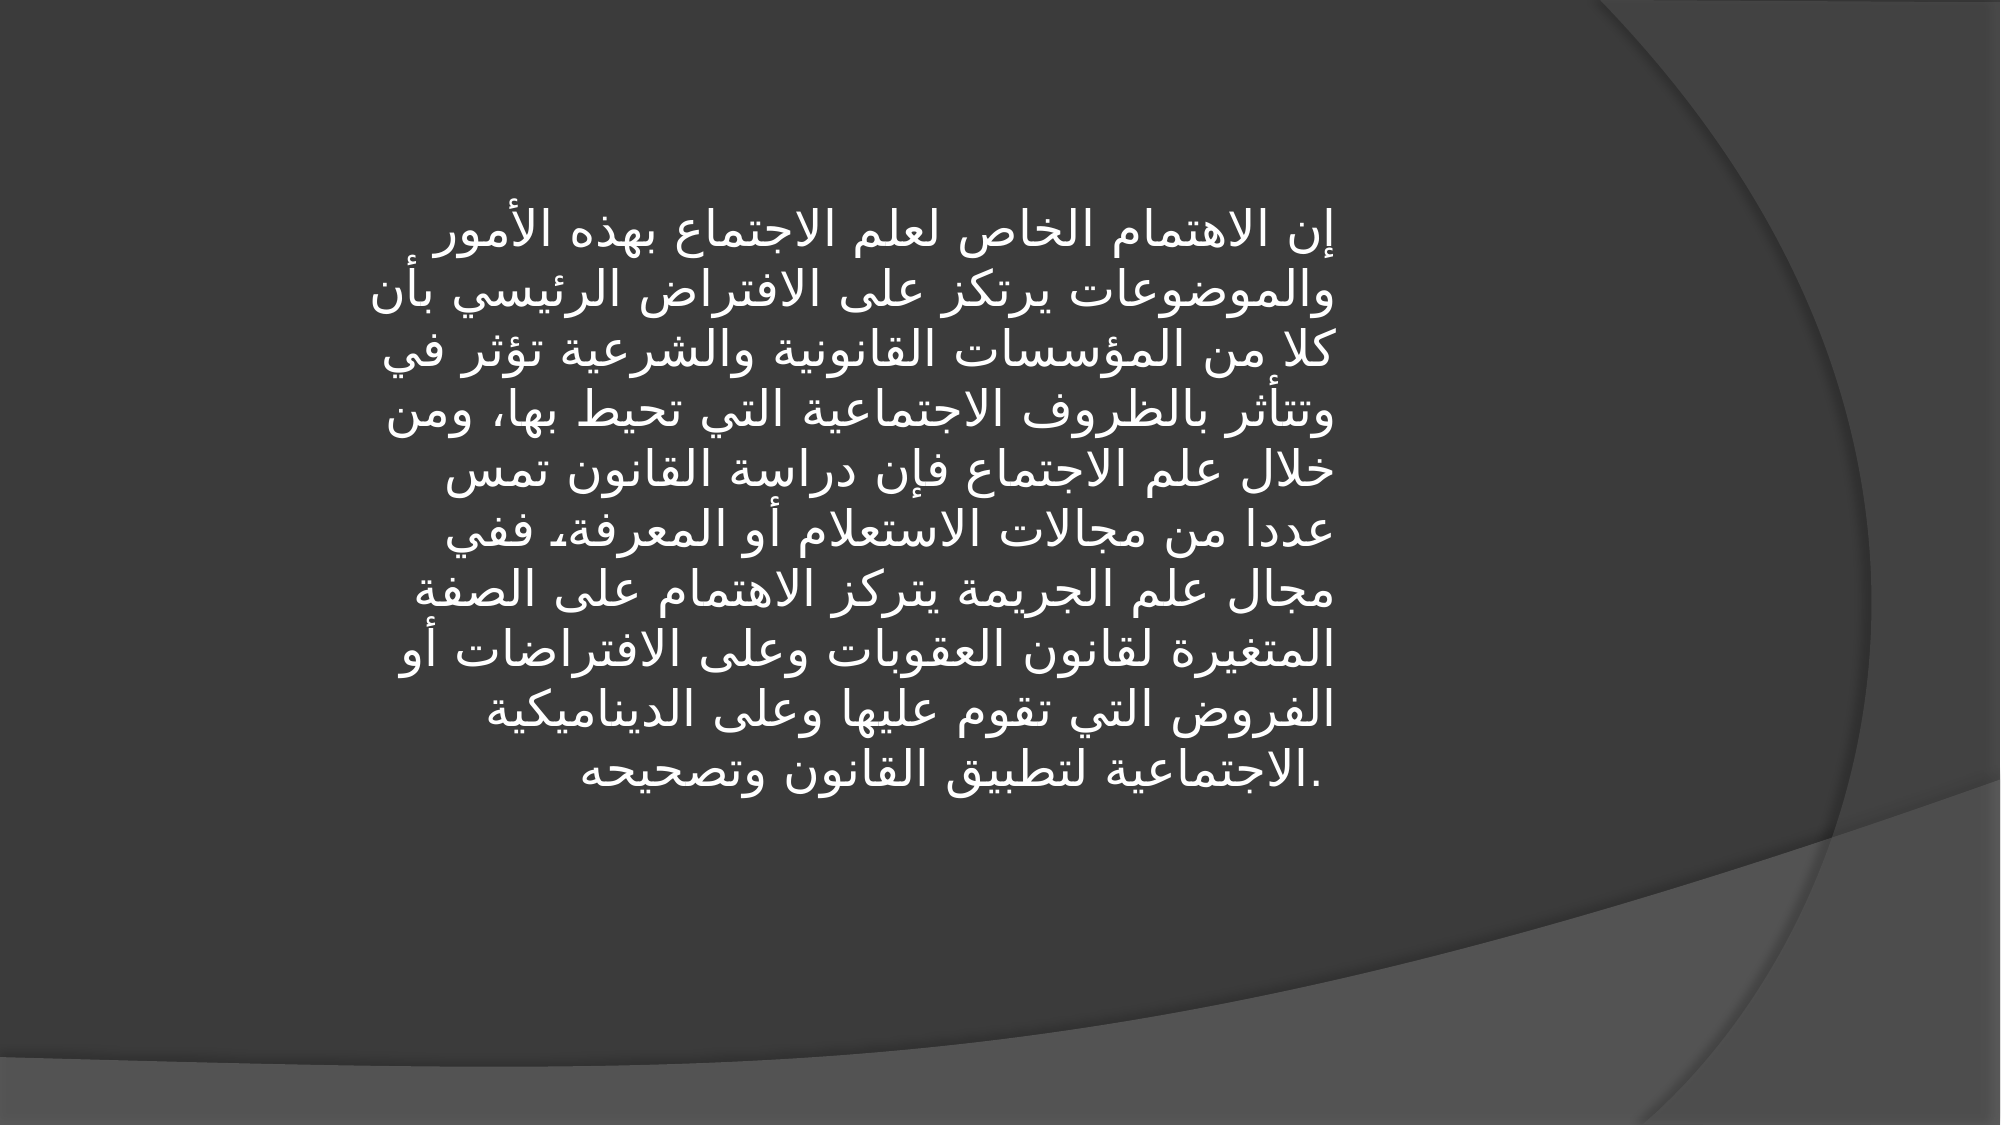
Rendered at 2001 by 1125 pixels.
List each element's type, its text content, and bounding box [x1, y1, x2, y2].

text_box إن الاهتمام الخاص لعلم الاجتماع بهذه الأمور والموضوعات يرتكز على الافتراض الرئيسي بأن كلا من المؤسسات القانونية والشرعية تؤثر في وتتأثر بالظروف الاجتماعية التي تحيط بها، ومن خلال علم الاجتماع فإن دراسة القانون تمس عددا من مجالات الاستعلام أو المعرفة، ففي مجال علم الجريمة يتركز الاهتمام على الصفة المتغيرة لقانون العقوبات وعلى الافتراضات أو الفروض التي تقوم عليها وعلى الديناميكية الاجتماعية لتطبيق القانون وتصحيحه. [352, 189, 1353, 805]
